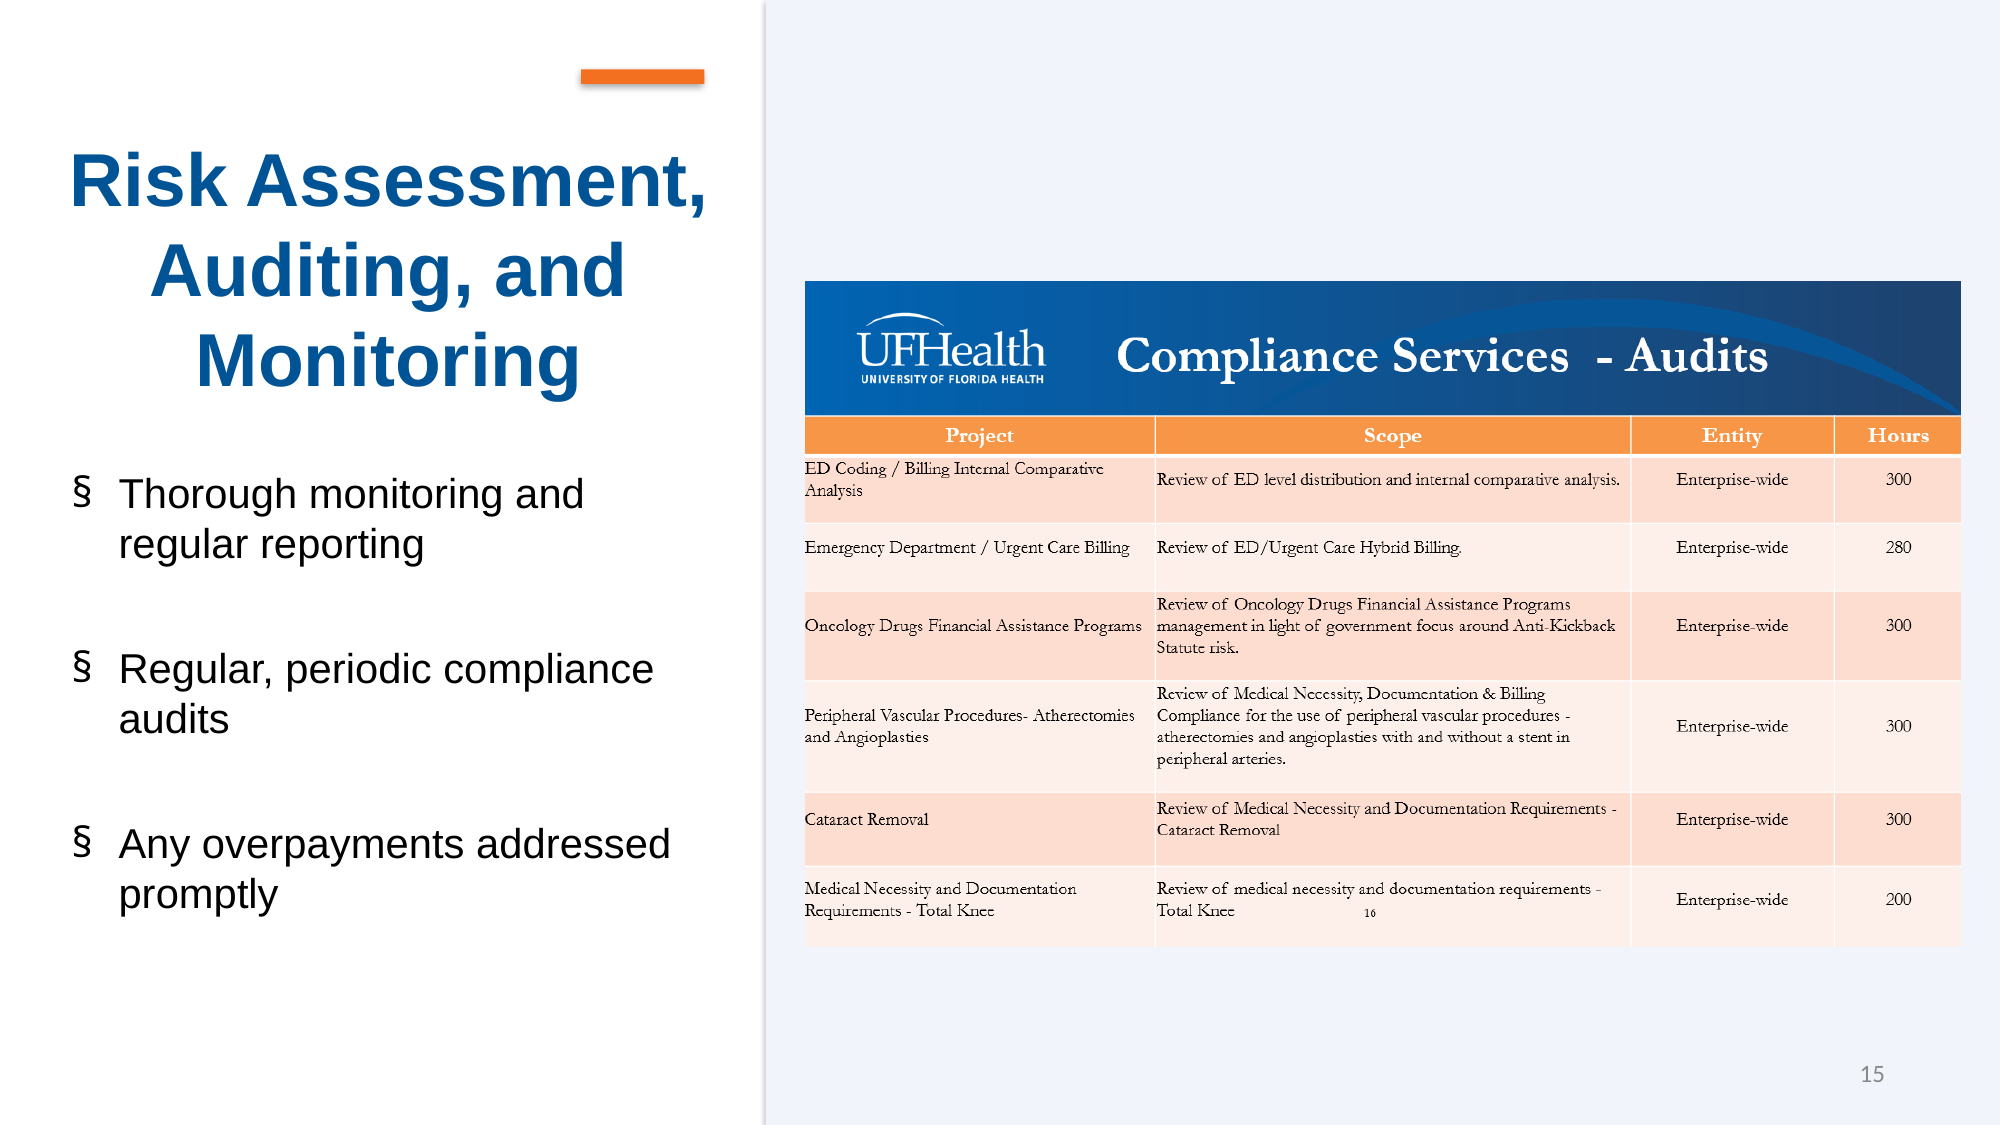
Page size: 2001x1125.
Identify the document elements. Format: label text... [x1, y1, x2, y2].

picture [805, 280, 1961, 947]
slide_number 15 [1433, 1042, 1900, 1103]
title Risk Assessment, Auditing, and Monitoring [0, 112, 778, 422]
list Thorough monitoring and regular reporting Regular, periodic compliance audits Any overpayments addressed promptly [56, 459, 720, 1088]
text_box [765, 0, 2000, 1125]
text_box [580, 69, 705, 85]
